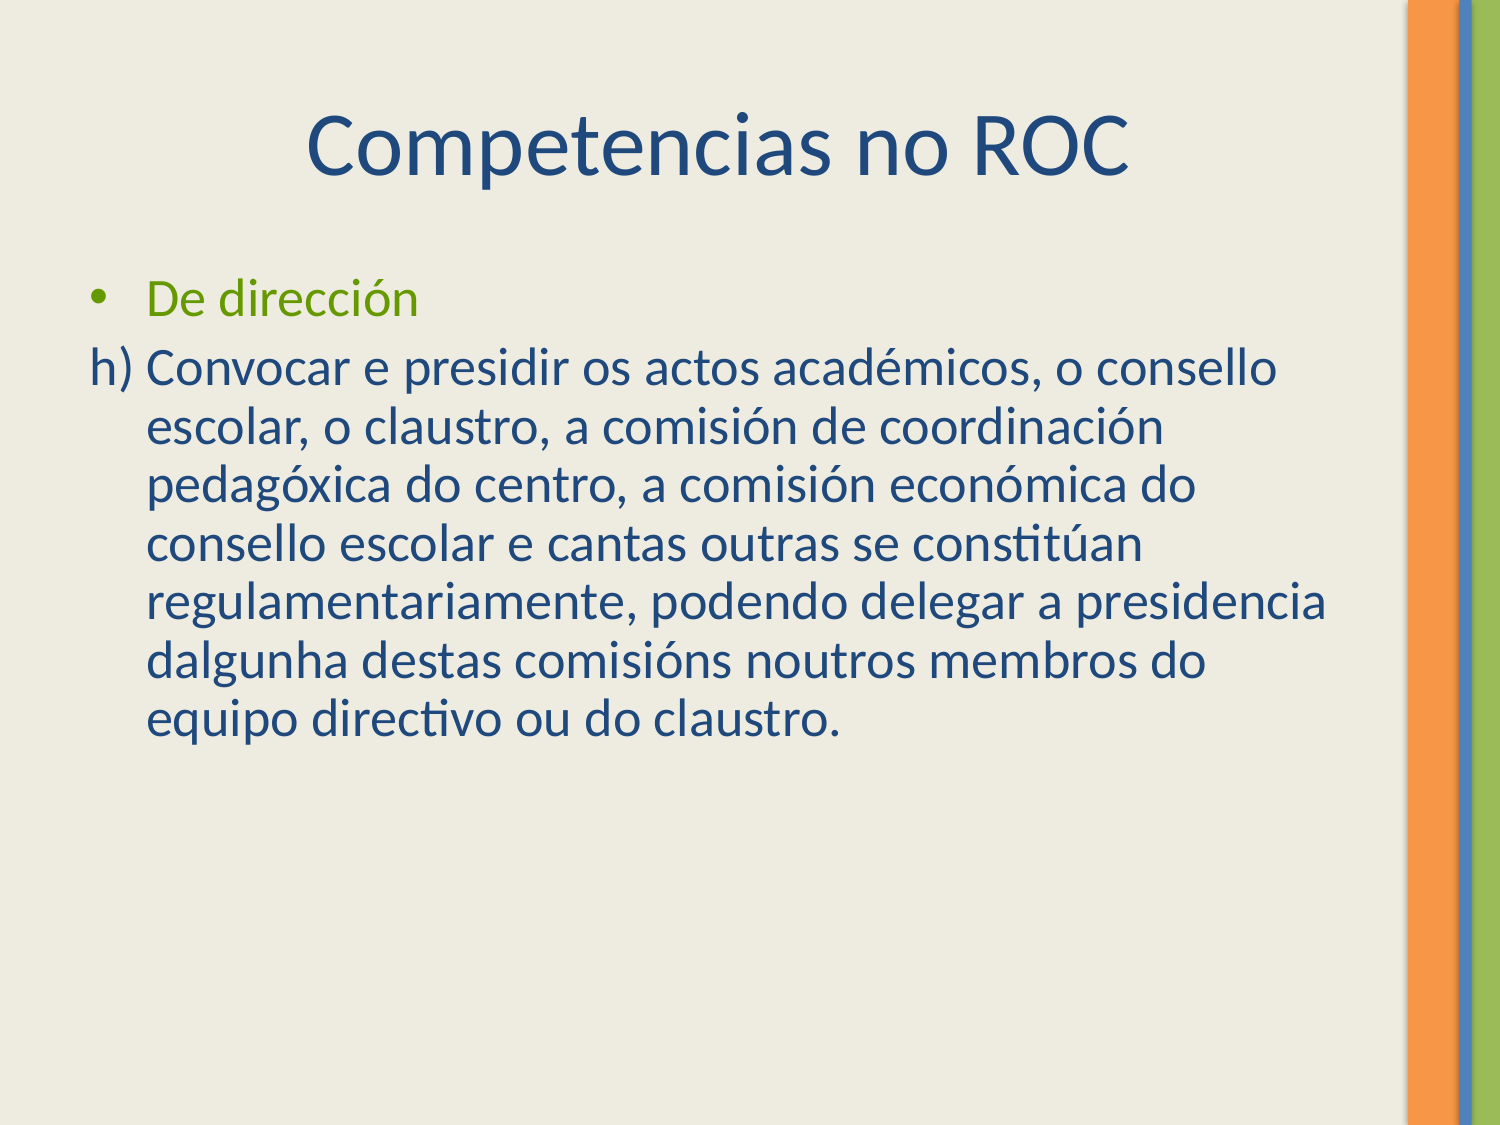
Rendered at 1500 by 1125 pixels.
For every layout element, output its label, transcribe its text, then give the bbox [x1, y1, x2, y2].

text_box Competencias no ROC [75, 45, 1363, 233]
text_box De dirección h) Convocar e presidir os actos académicos, o consello escolar, o claustro, a comisión de coordinación pedagóxica do centro, a comisión económica do consello escolar e cantas outras se constitúan regulamentariamente, podendo delegar a presidencia dalgunha destas comisións noutros membros do equipo directivo ou do claustro. [75, 262, 1363, 1005]
